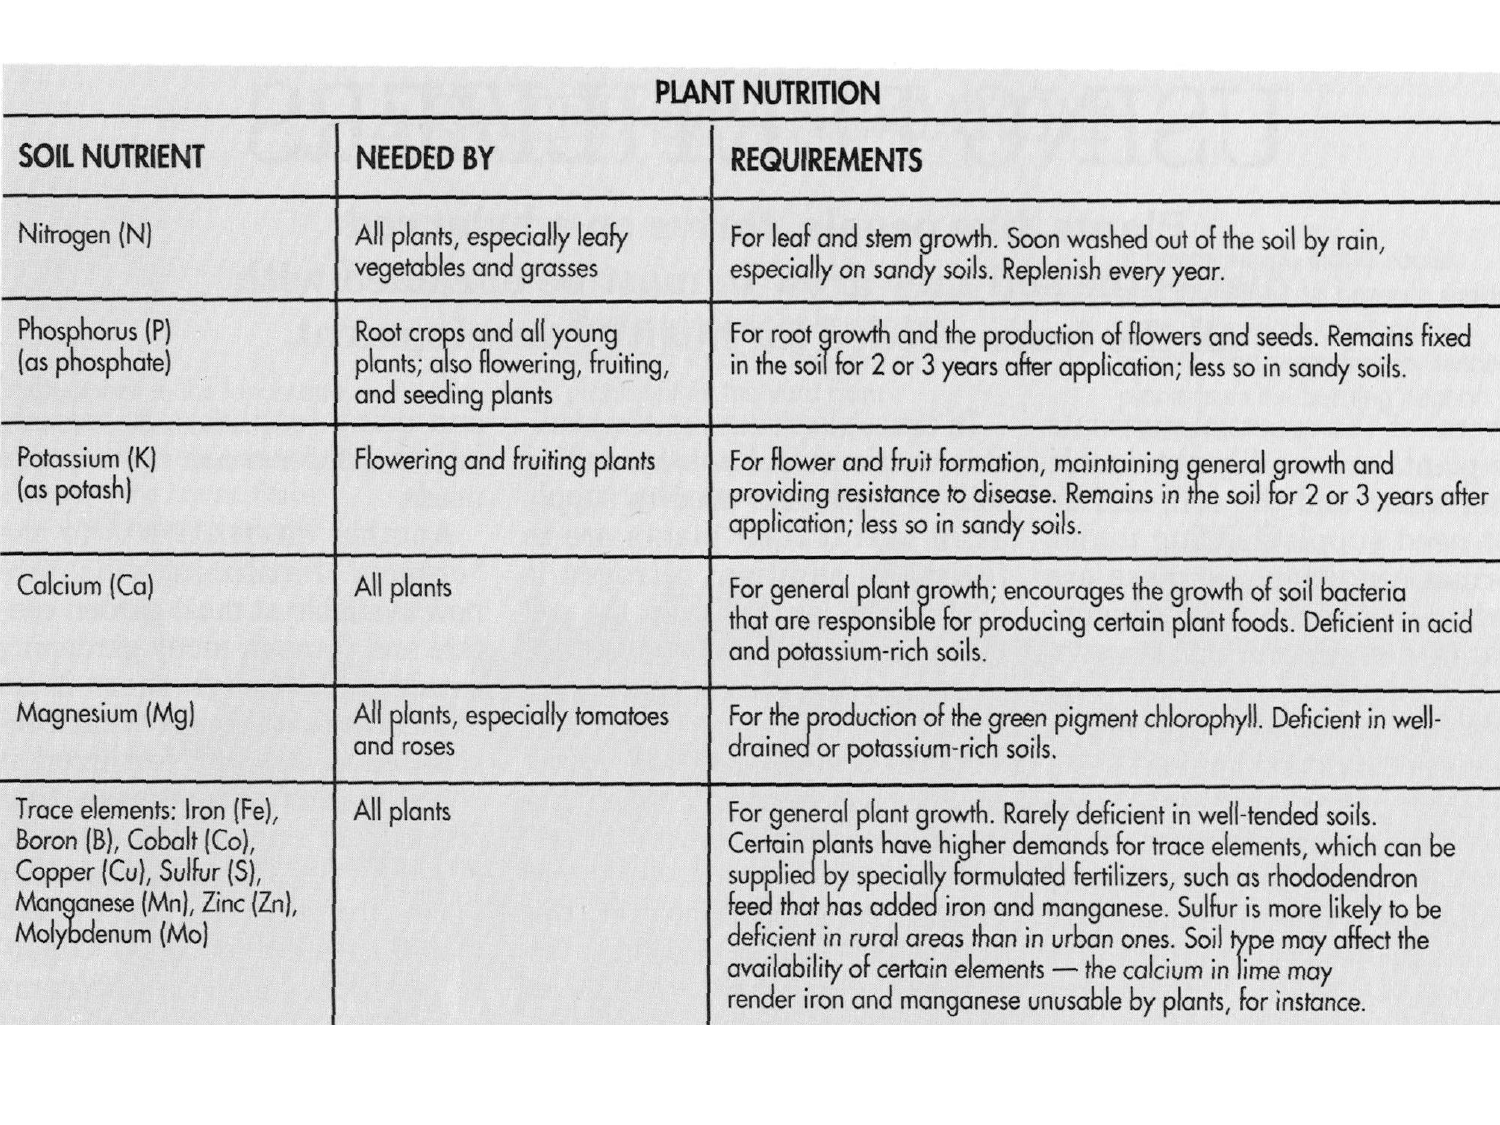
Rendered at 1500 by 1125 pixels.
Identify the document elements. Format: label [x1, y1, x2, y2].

picture [0, 62, 1500, 1026]
